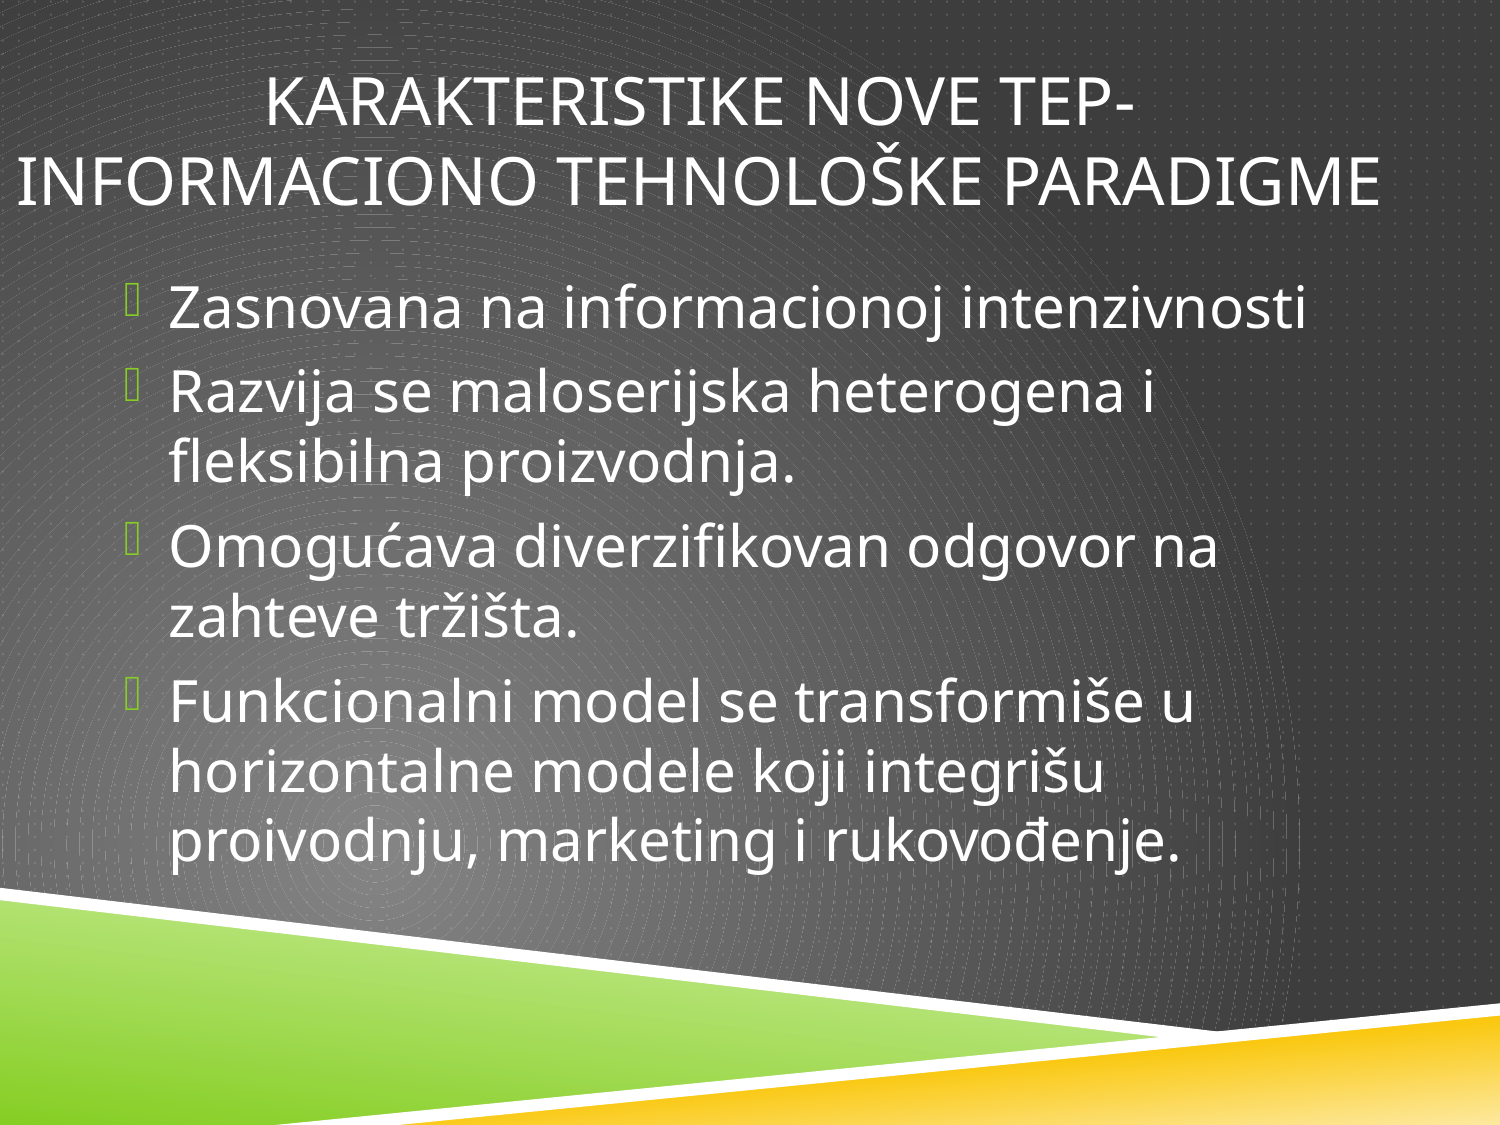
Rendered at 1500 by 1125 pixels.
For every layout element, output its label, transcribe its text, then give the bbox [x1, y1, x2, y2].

title Karakteristike nove TEP- Informaciono tehnološke paradigme [12, 45, 1388, 233]
list Zasnovana na informacionoj intenzivnosti Razvija se maloserijska heterogena i fleksibilna proizvodnja. Omogućava diverzifikovan odgovor na zahteve tržišta. Funkcionalni model se transformiše u horizontalne modele koji integrišu proivodnju, marketing i rukovođenje. [112, 262, 1388, 875]
